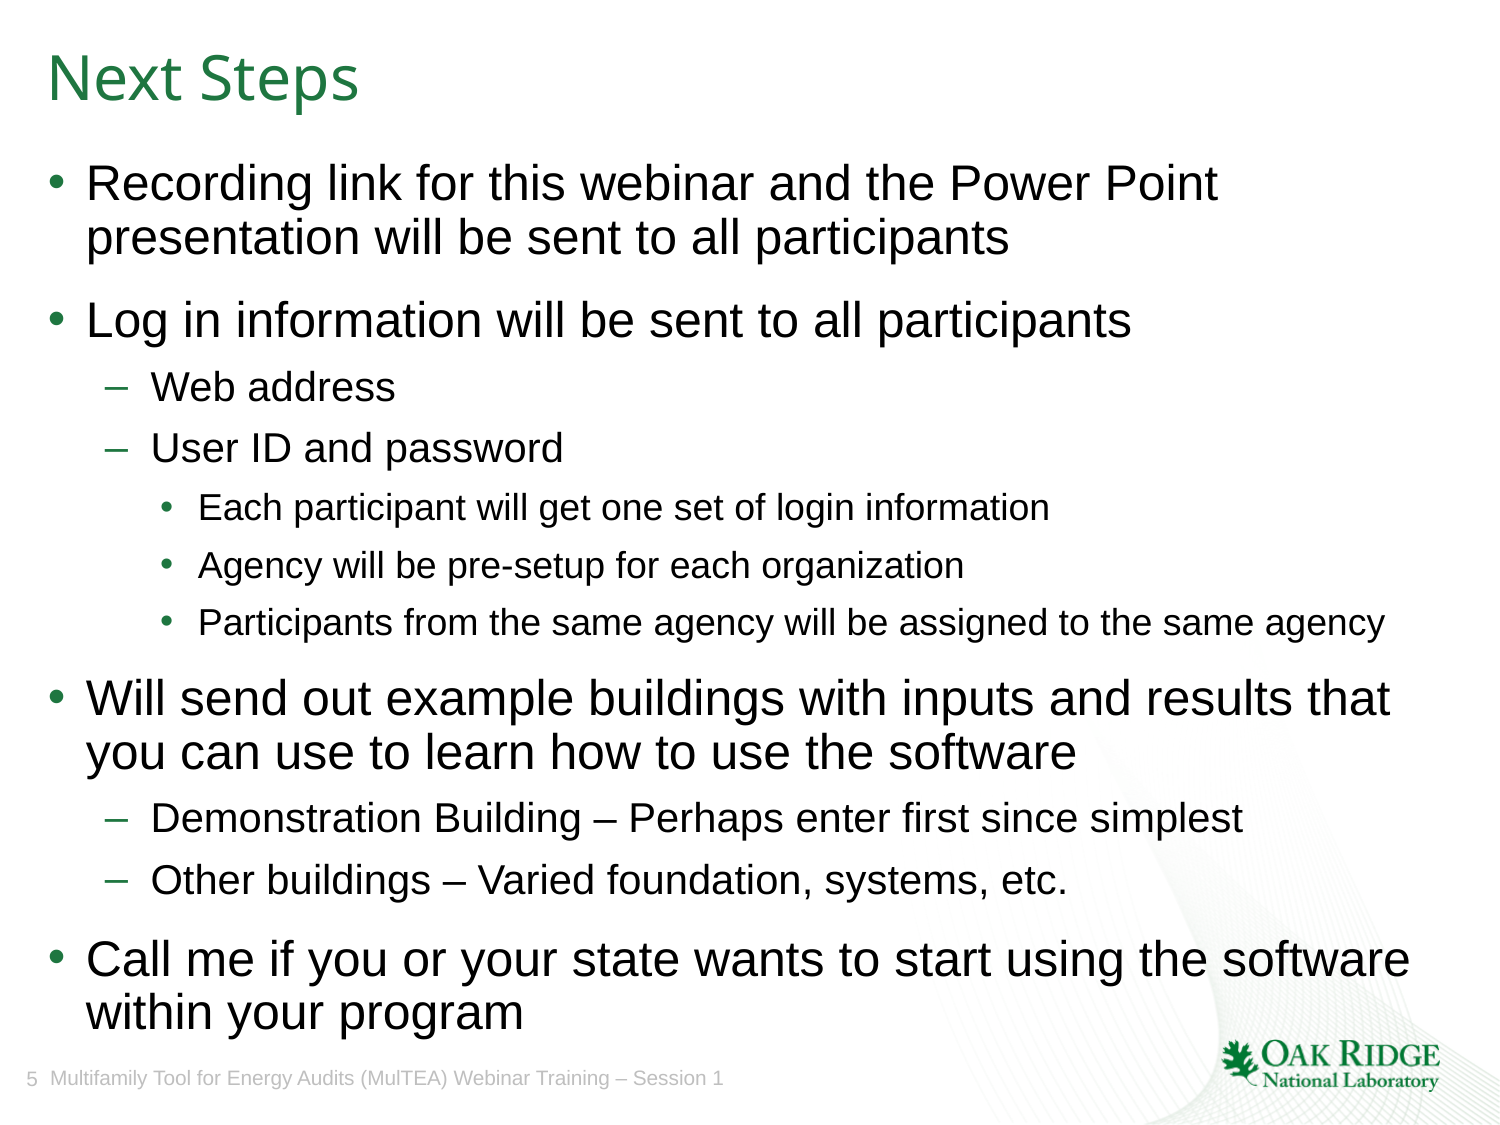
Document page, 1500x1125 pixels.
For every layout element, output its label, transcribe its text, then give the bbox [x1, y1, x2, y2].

title Next Steps [31, 41, 1449, 122]
list Recording link for this webinar and the Power Point presentation will be sent to all participants Log in information will be sent to all participants Web address User ID and password Each participant will get one set of login information Agency will be pre-setup for each organization Participants from the same agency will be assigned to the same agency Will send out example buildings with inputs and results that you can use to learn how to use the software Demonstration Building – Perhaps enter first since simplest Other buildings – Varied foundation, systems, etc. Call me if you or your state wants to start using the software within your program [32, 149, 1438, 926]
picture [833, 297, 1500, 1125]
